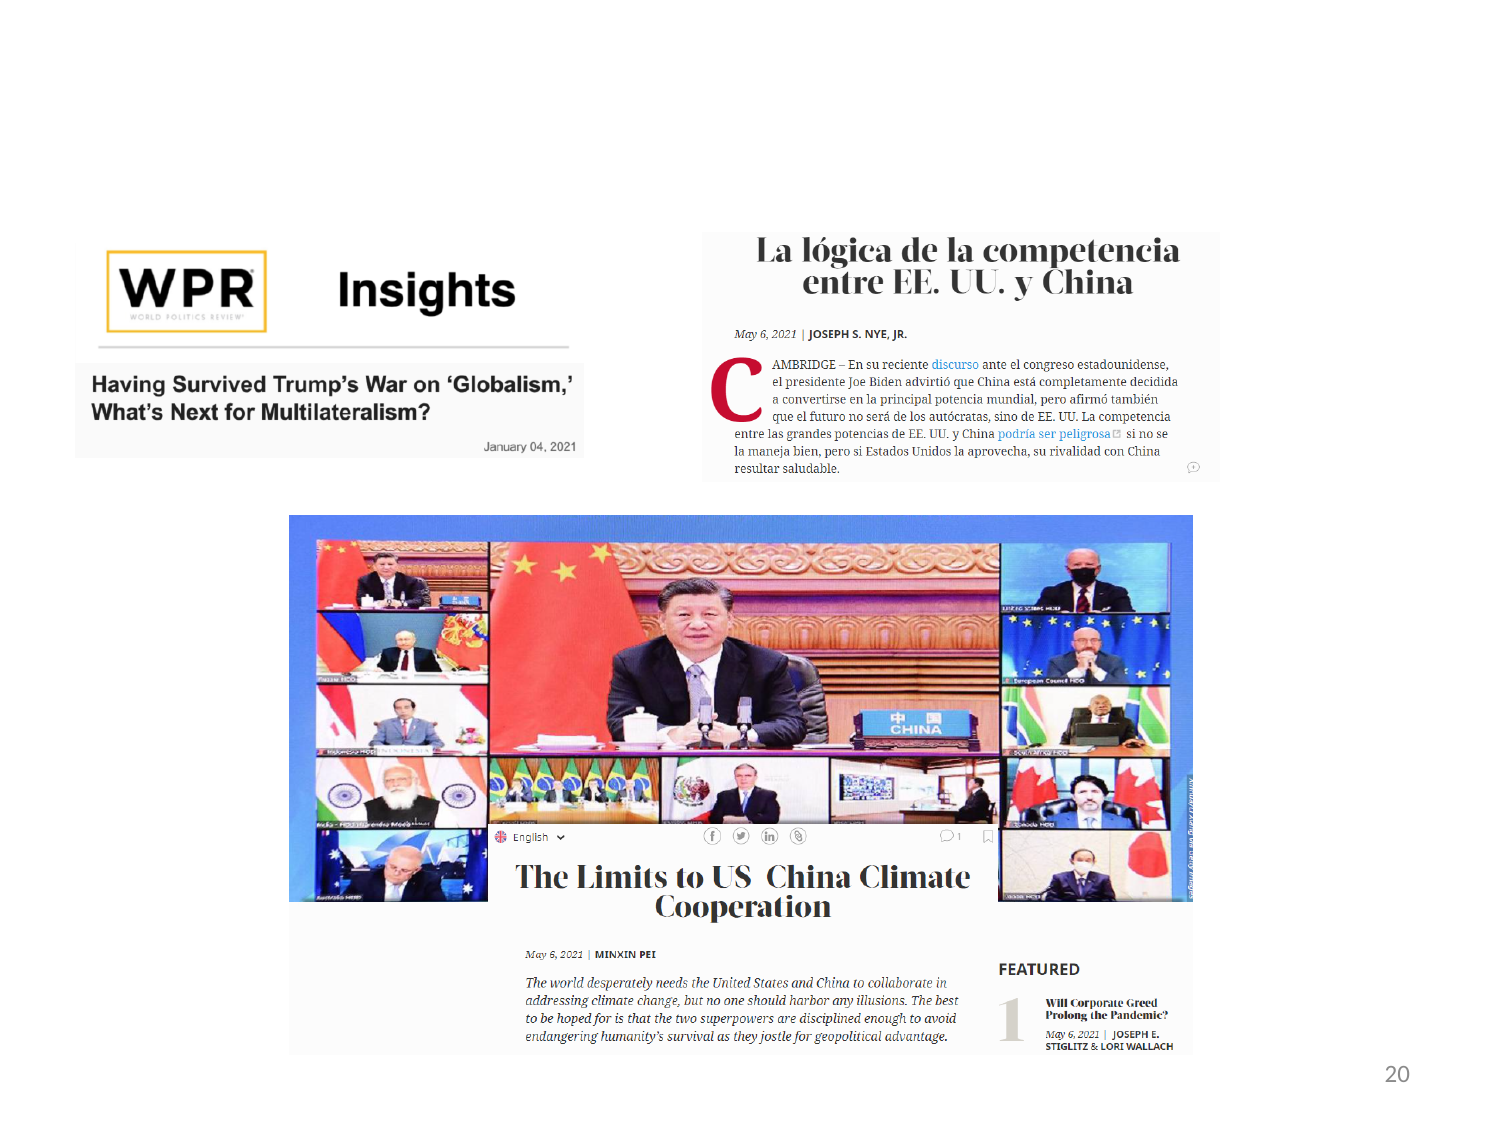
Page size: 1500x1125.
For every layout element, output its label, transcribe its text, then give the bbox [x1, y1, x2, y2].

picture [702, 232, 1220, 482]
slide_number 20 [1074, 1042, 1425, 1103]
picture [74, 243, 585, 459]
picture [288, 514, 1194, 1056]
